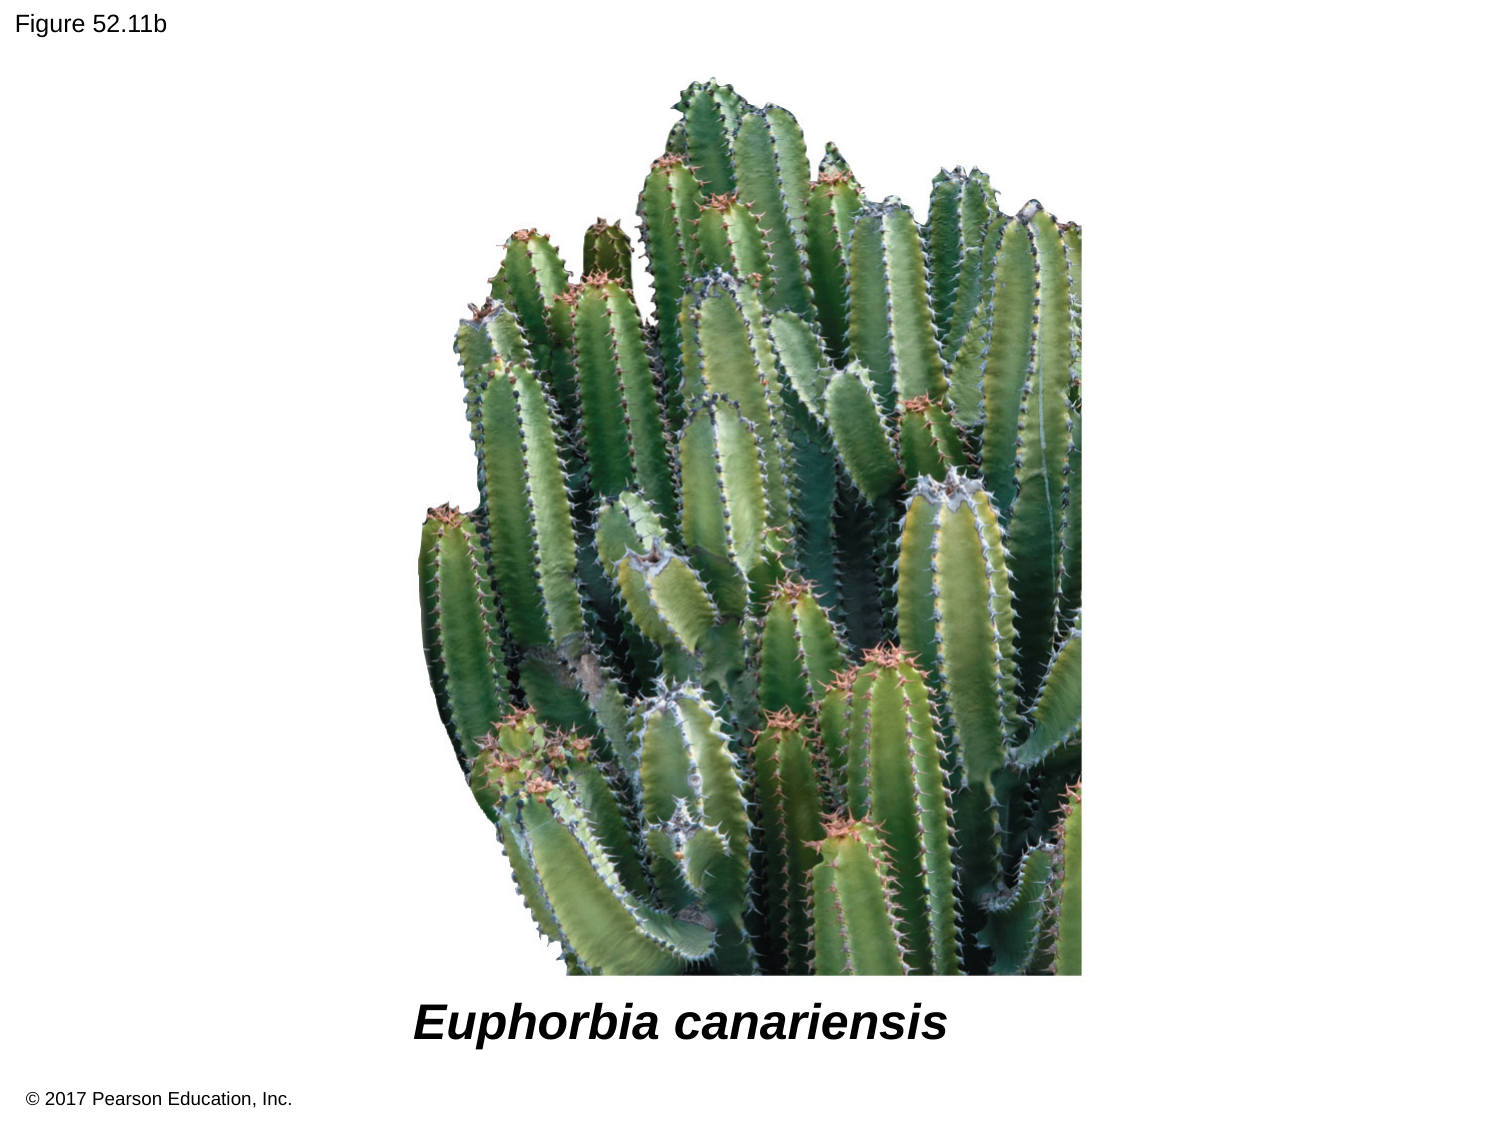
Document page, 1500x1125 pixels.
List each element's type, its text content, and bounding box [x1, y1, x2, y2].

picture [412, 70, 1088, 1055]
title Figure 52.11b [0, 0, 593, 57]
